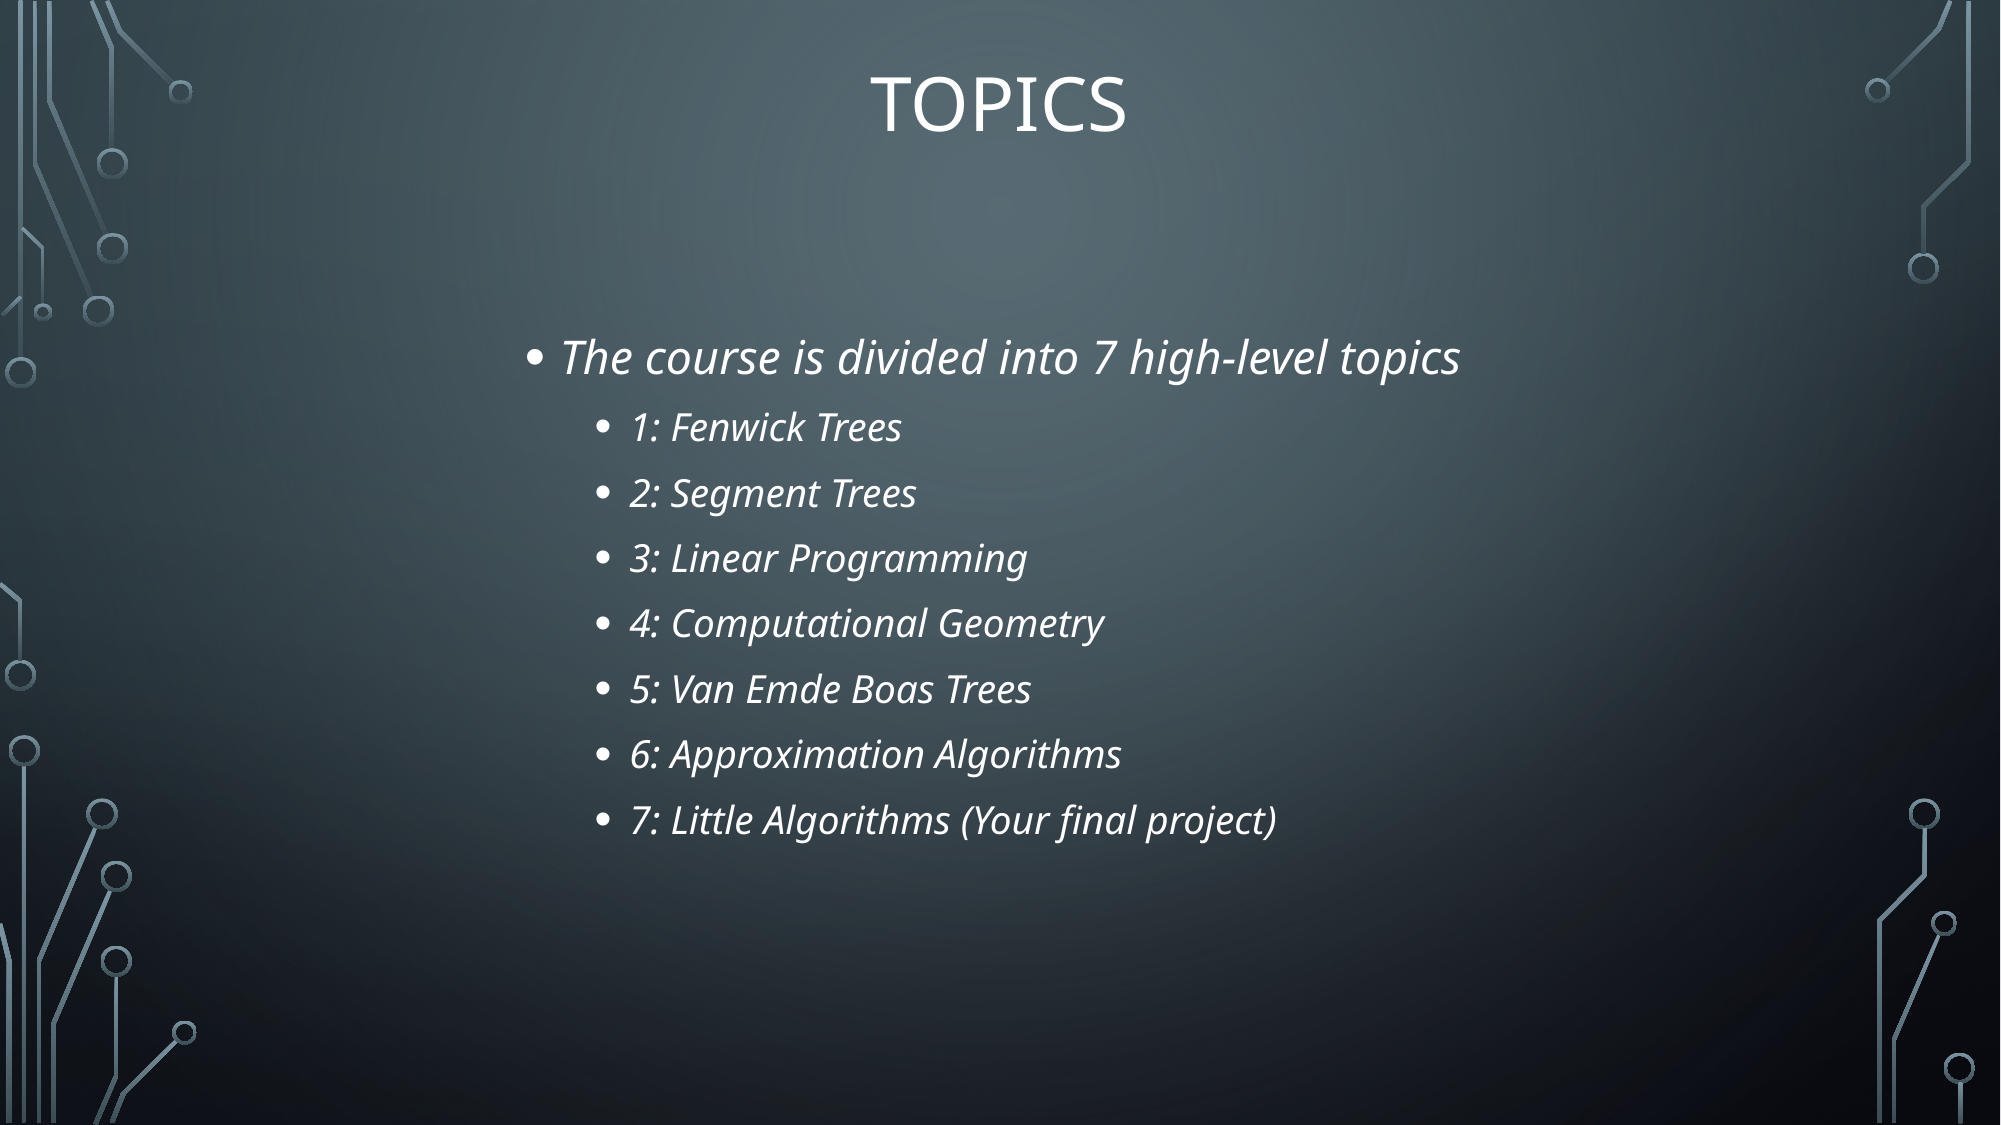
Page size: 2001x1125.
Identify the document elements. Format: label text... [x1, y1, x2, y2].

title Topics [187, 55, 1813, 159]
list The course is divided into 7 high-level topics 1: Fenwick Trees 2: Segment Trees 3: Linear Programming 4: Computational Geometry 5: Van Emde Boas Trees 6: Approximation Algorithms 7: Little Algorithms (Your final project) [509, 309, 1490, 900]
